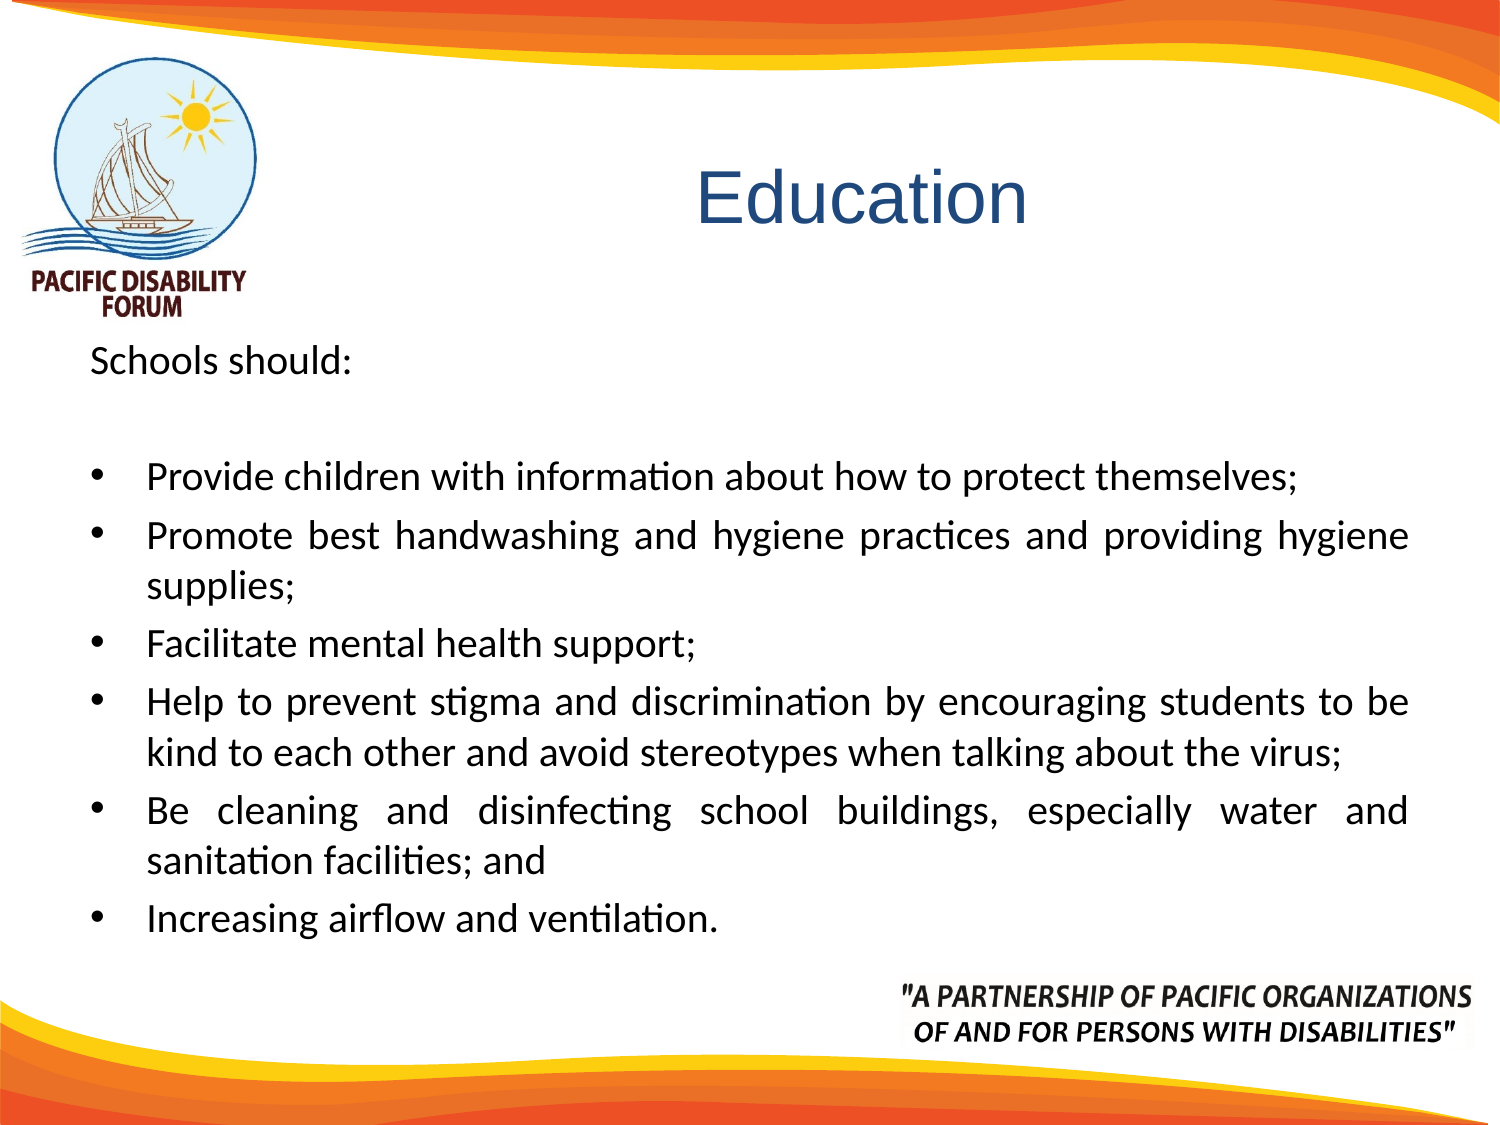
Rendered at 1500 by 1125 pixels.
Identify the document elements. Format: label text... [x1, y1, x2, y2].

picture [11, 0, 1500, 326]
list Schools should: Provide children with information about how to protect themselves; Promote best handwashing and hygiene practices and providing hygiene supplies; Facilitate mental health support; Help to prevent stigma and discrimination by encouraging students to be kind to each other and avoid stereotypes when talking about the virus; Be cleaning and disinfecting school buildings, especially water and sanitation facilities; and Increasing airflow and ventilation. [75, 324, 1425, 975]
title Education [287, 135, 1438, 288]
picture [0, 974, 1489, 1125]
